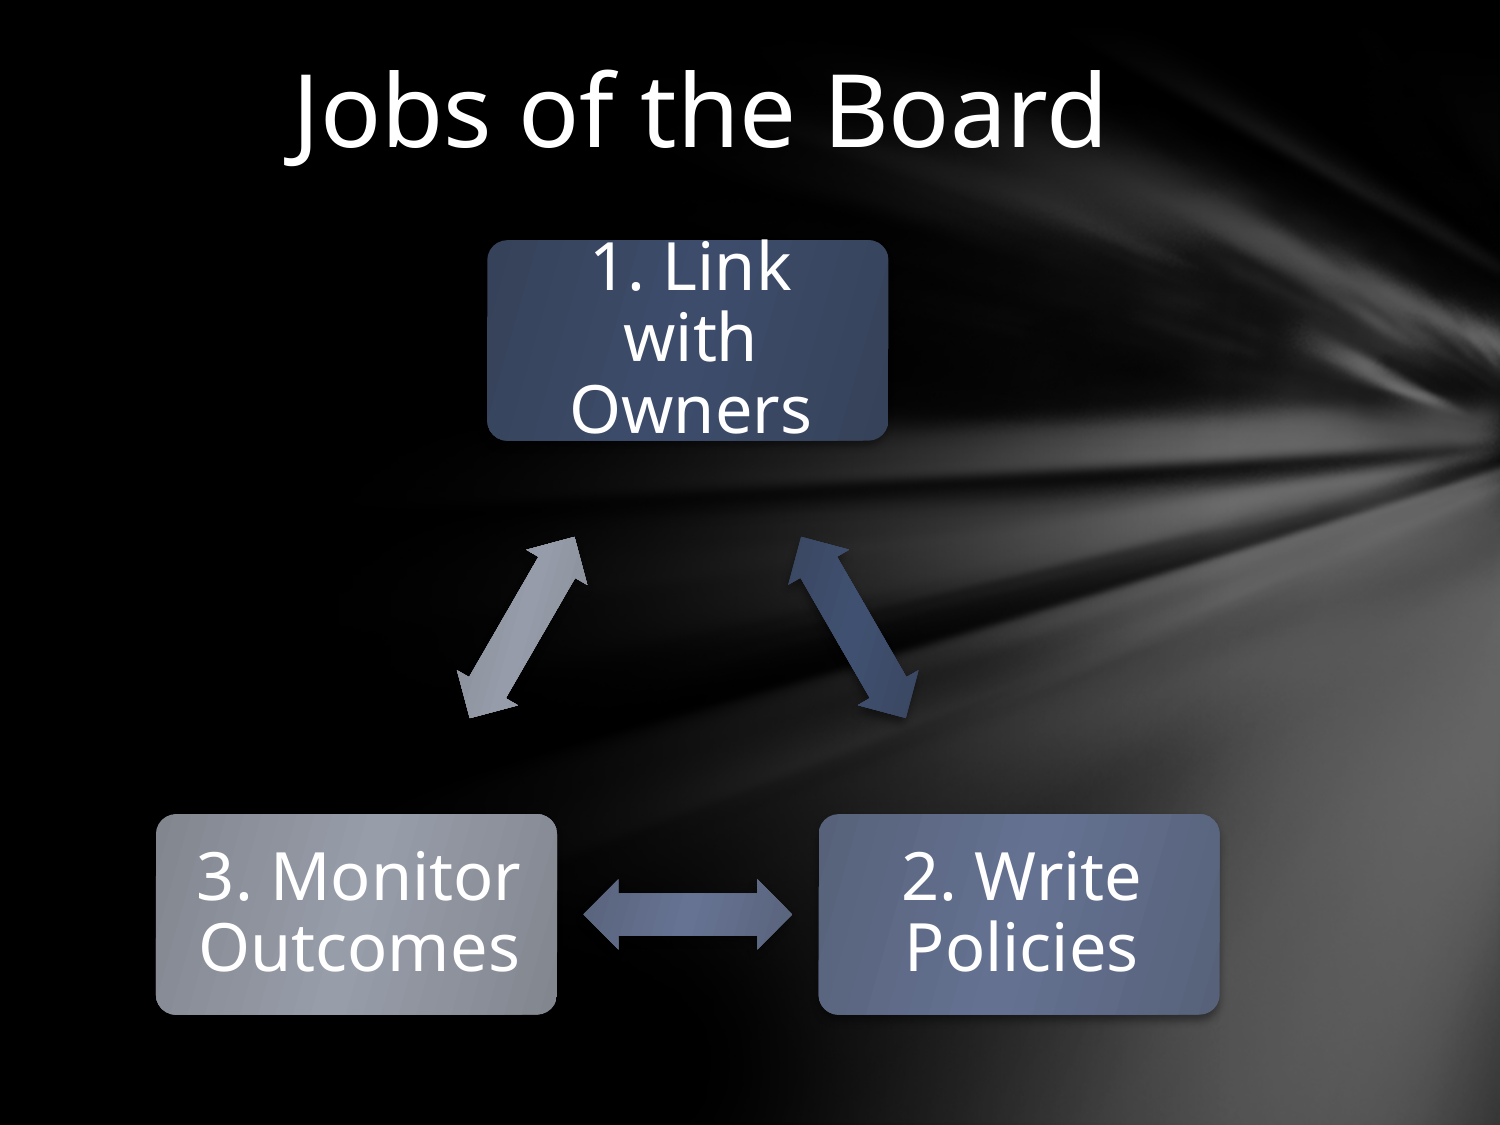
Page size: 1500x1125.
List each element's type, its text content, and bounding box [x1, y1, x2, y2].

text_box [57, 239, 1318, 1016]
title Jobs of the Board [57, 37, 1318, 175]
